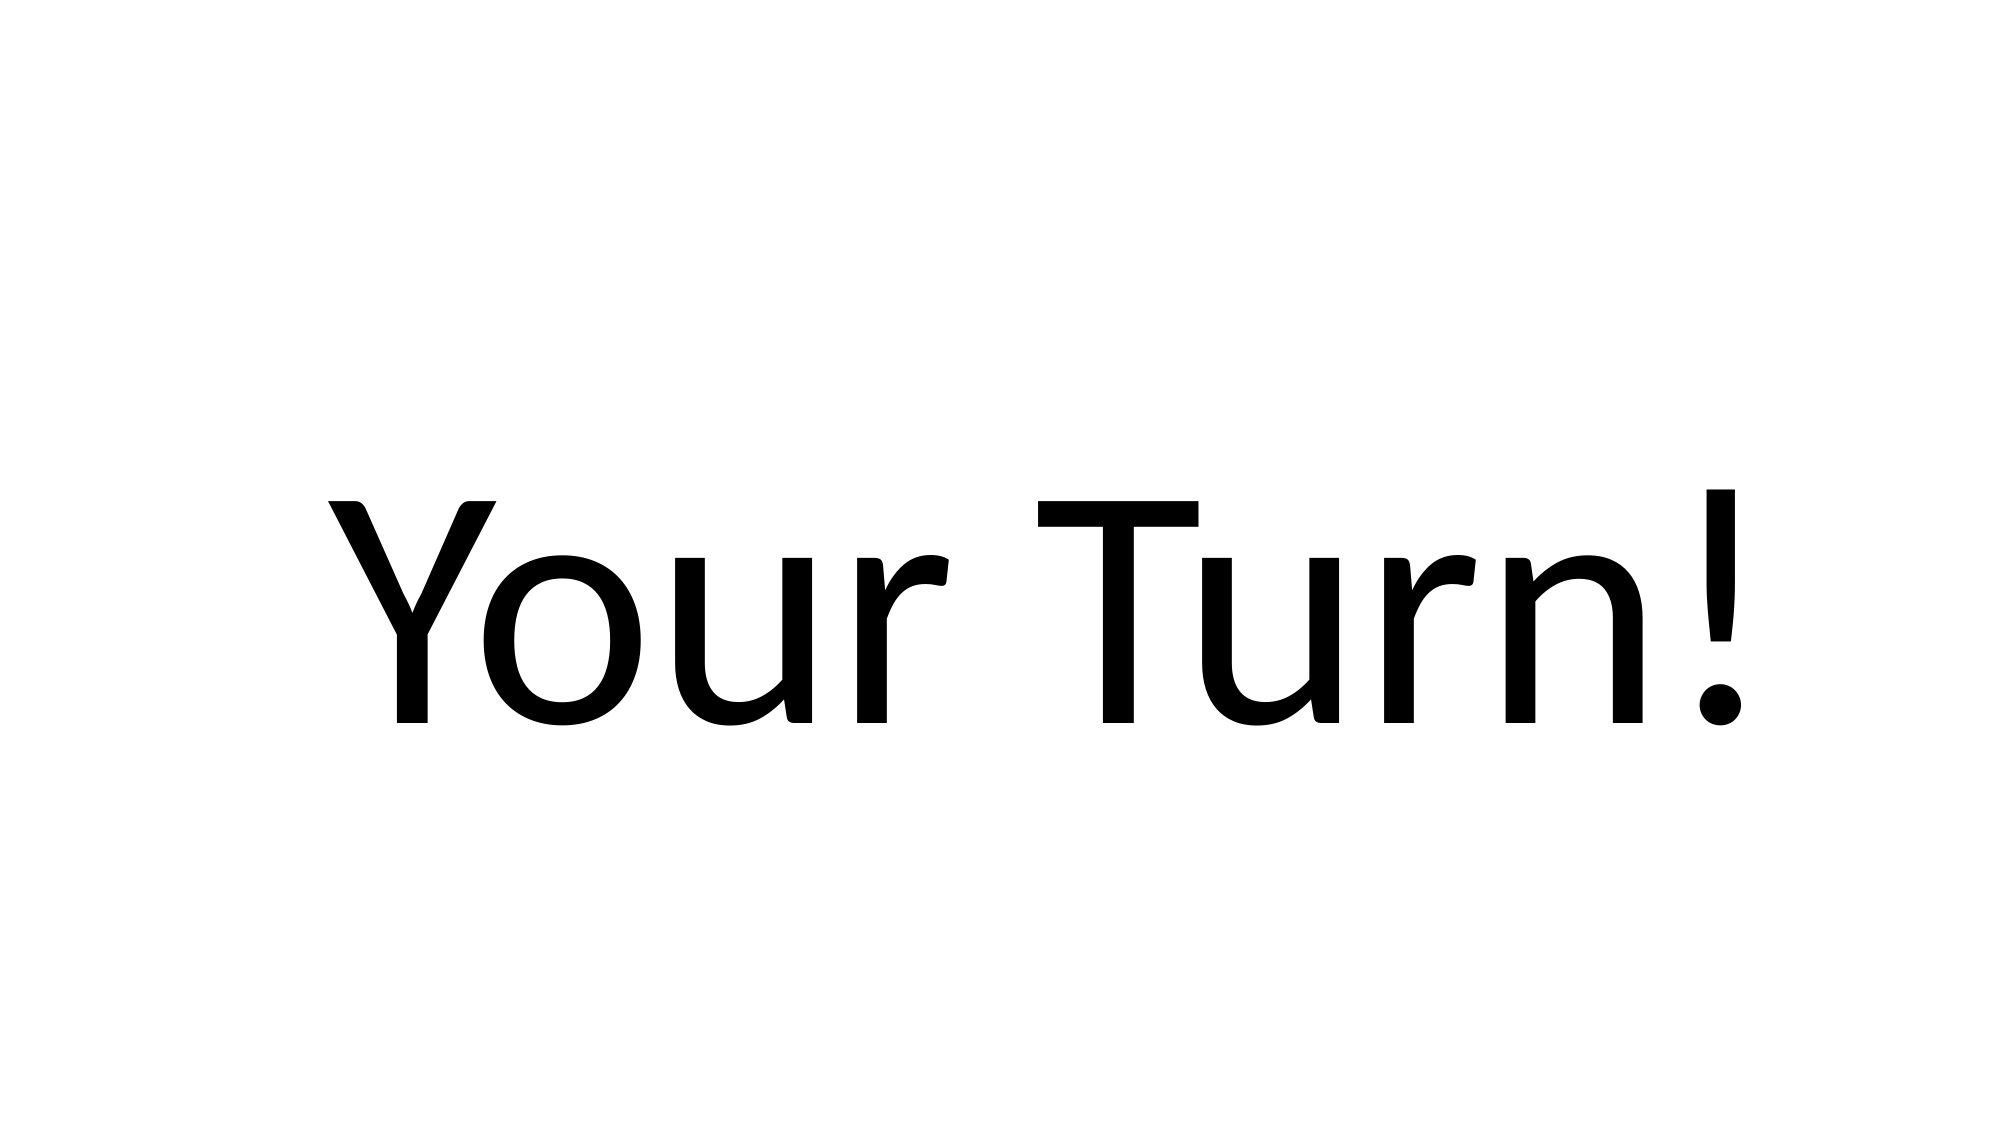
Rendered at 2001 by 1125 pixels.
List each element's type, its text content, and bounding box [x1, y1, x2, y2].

text_box Your Turn! [314, 370, 1793, 801]
